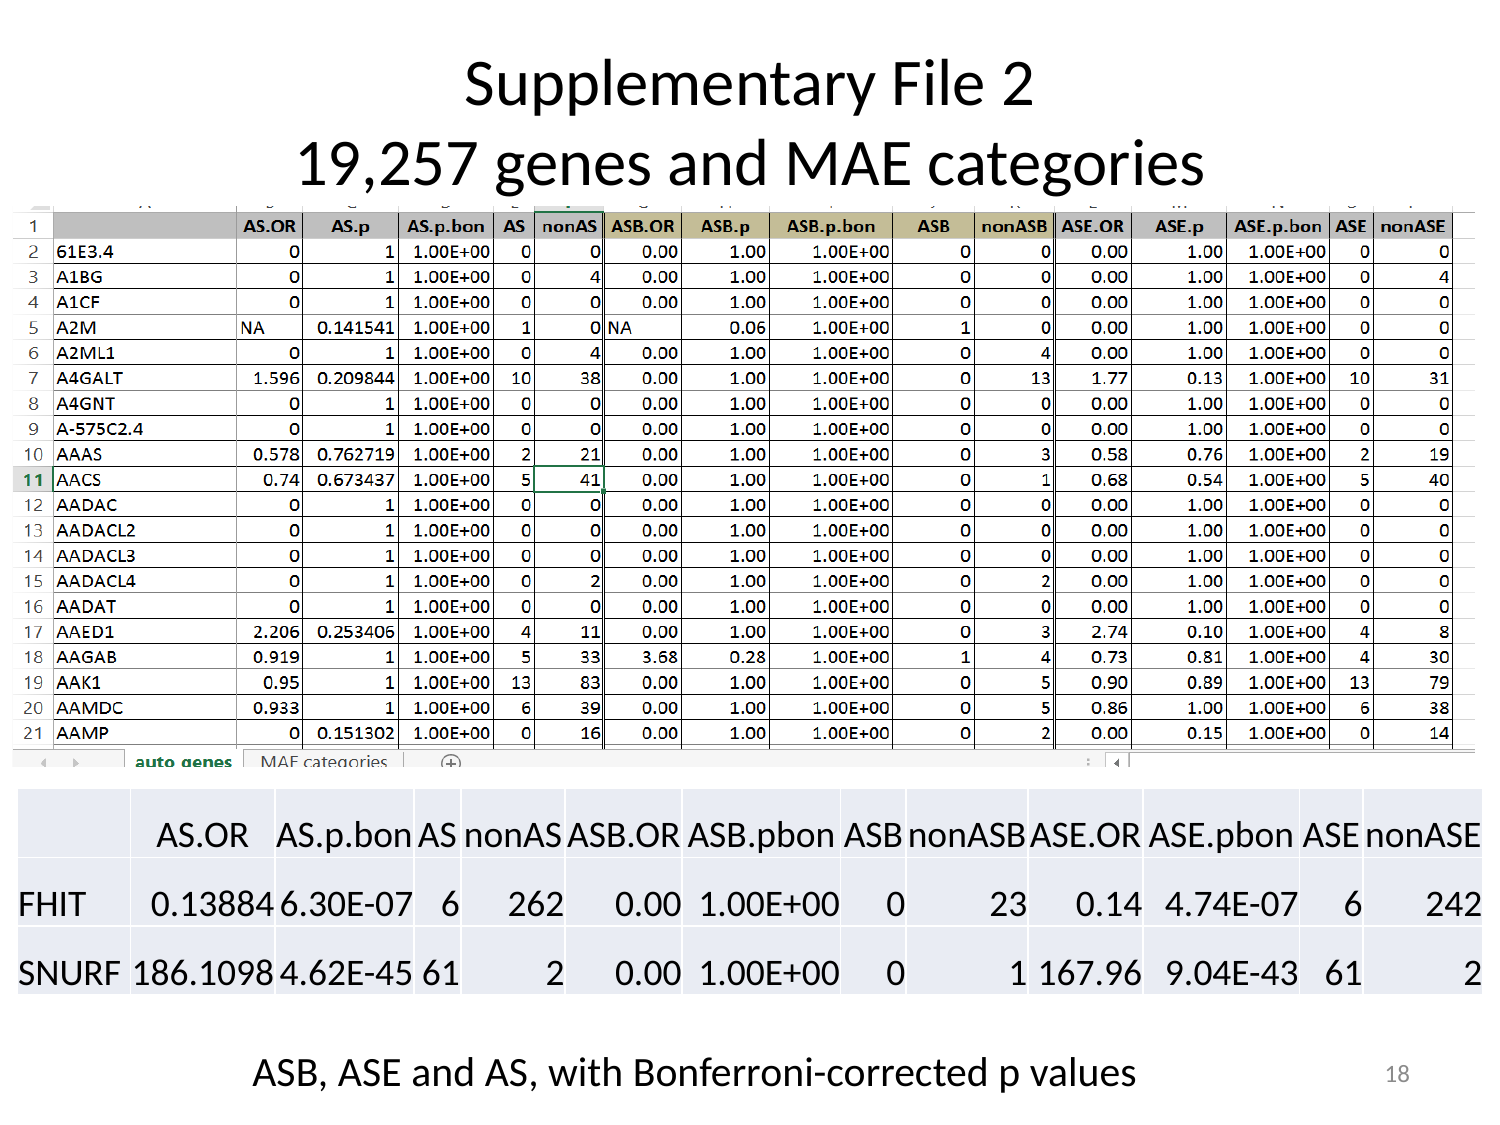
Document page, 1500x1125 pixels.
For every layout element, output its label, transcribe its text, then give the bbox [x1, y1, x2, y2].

table_cell 1.00E+00 [683, 858, 840, 925]
table_cell 2 [1364, 927, 1482, 994]
text_box ASB, ASE and AS, with Bonferroni-corrected p values [237, 1036, 1313, 1102]
table_cell FHIT [18, 858, 130, 925]
table_cell 61 [1300, 927, 1362, 994]
table_cell 0.00 [566, 858, 681, 925]
table_header nonASE [1364, 789, 1482, 857]
table_header ASB.pbon [683, 789, 840, 857]
table_cell 0.00 [566, 927, 681, 994]
table_cell 61 [415, 927, 460, 994]
table_header AS.OR [131, 789, 274, 857]
table_cell 0.13884 [131, 858, 274, 925]
table_header nonAS [462, 789, 564, 857]
table_header nonASB [907, 789, 1027, 857]
table_cell 2 [462, 927, 564, 994]
table_cell 23 [907, 858, 1027, 925]
title Supplementary File 2 19,257 genes and MAE categories [75, 24, 1425, 205]
table_header ASE.pbon [1144, 789, 1299, 857]
table_cell 0.14 [1029, 858, 1142, 925]
table_header ASB [841, 789, 905, 857]
table_cell 167.96 [1029, 927, 1142, 994]
table_cell 6 [415, 858, 460, 925]
table_header ASE [1300, 789, 1362, 857]
slide_number 18 [1074, 1042, 1425, 1103]
table_cell 1 [907, 927, 1027, 994]
table_header ASE.OR [1029, 789, 1142, 857]
table_cell 0 [841, 858, 905, 925]
table_cell 0 [841, 927, 905, 994]
table_cell 4.62E-45 [276, 927, 413, 994]
table_cell 1.00E+00 [683, 927, 840, 994]
table_cell 186.1098 [131, 927, 274, 994]
table_cell 242 [1364, 858, 1482, 925]
table_cell 6 [1300, 858, 1362, 925]
table_cell 9.04E-43 [1144, 927, 1299, 994]
table_header AS [415, 789, 460, 857]
table_cell 262 [462, 858, 564, 925]
table_header ASB.OR [566, 789, 681, 857]
table_header AS.p.bon [276, 789, 413, 857]
table_cell 6.30E-07 [276, 858, 413, 925]
table_header [18, 789, 130, 857]
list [12, 206, 1476, 767]
table_cell 4.74E-07 [1144, 858, 1299, 925]
table_cell SNURF [18, 927, 130, 994]
